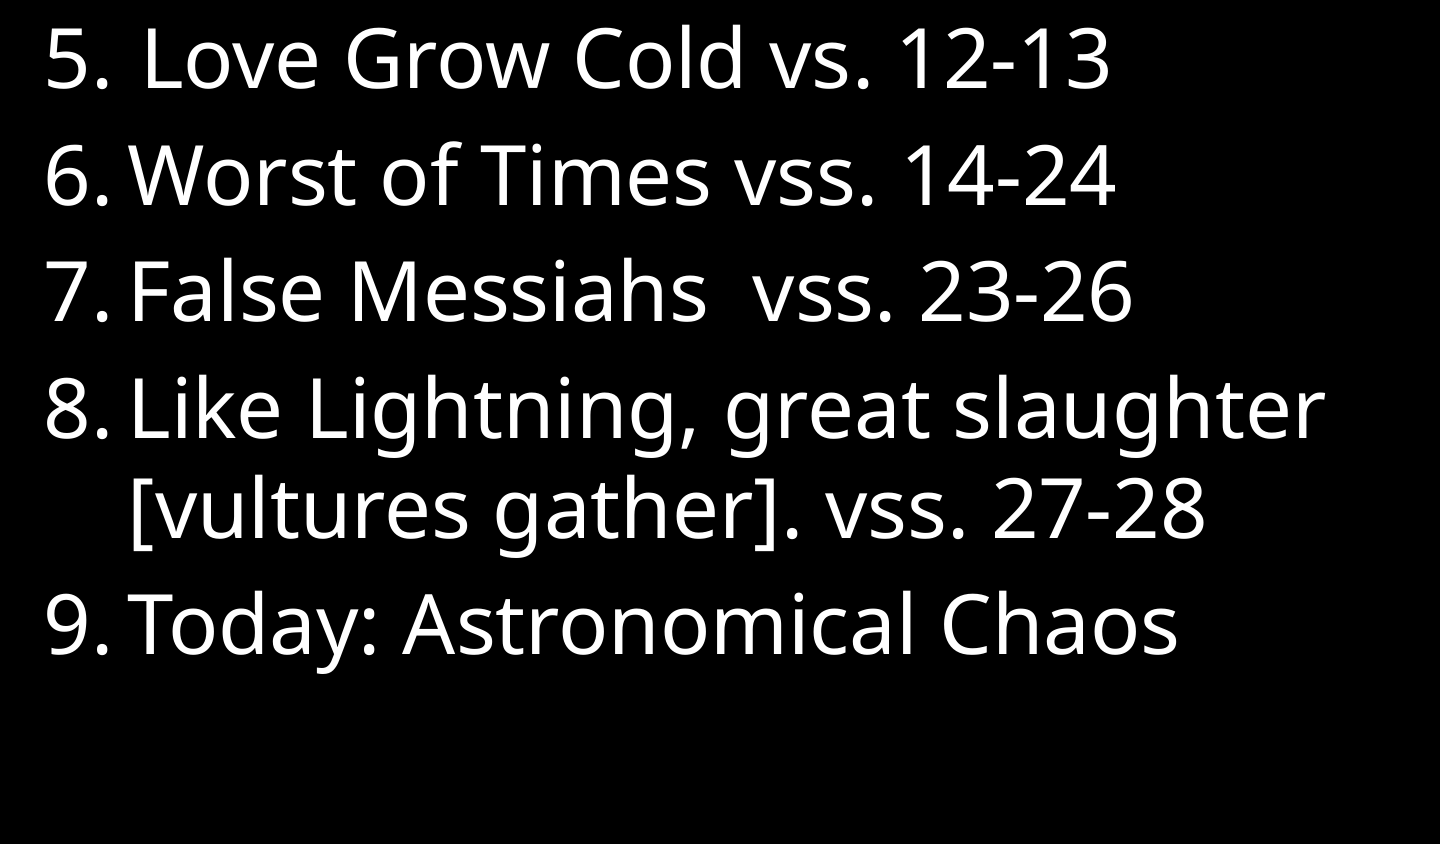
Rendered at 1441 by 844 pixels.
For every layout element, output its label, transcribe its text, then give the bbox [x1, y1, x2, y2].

subtitle Love Grow Cold vs. 12-13 Worst of Times vss. 14-24 False Messiahs vss. 23-26 Like Lightning, great slaughter [vultures gather]. vss. 27-28 Today: Astronomical Chaos [32, 0, 1408, 844]
